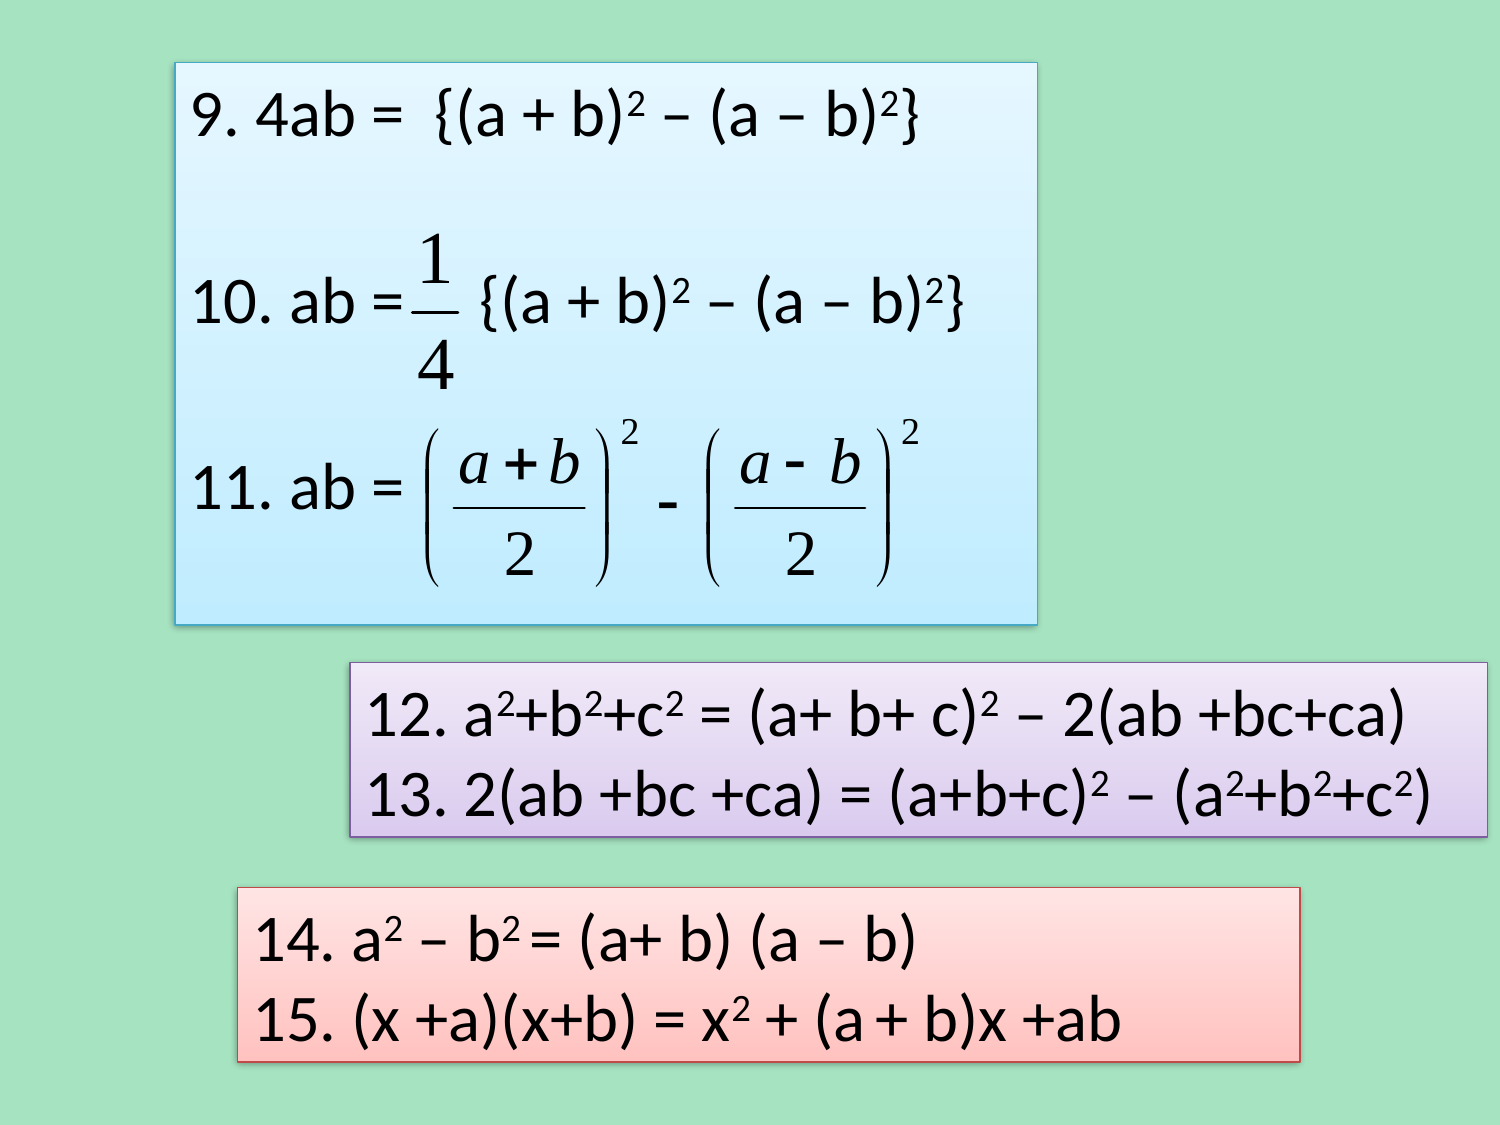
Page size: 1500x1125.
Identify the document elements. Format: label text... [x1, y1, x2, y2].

text_box 14. a2 – b2 = (a+ b) (a – b) 15. (x +a)(x+b) = x2 + (a + b)x +ab [237, 887, 1301, 1063]
list 9. 4ab = {(a + b)2 – (a – b)2} 10. ab = {(a + b)2 – (a – b)2} 11. ab = [174, 62, 1038, 626]
text_box 12. a2+b2+c2 = (a+ b+ c)2 – 2(ab +bc+ca) 13. 2(ab +bc +ca) = (a+b+c)2 – (a2+b2+c2) [349, 662, 1488, 838]
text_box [399, 212, 476, 407]
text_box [412, 399, 933, 601]
